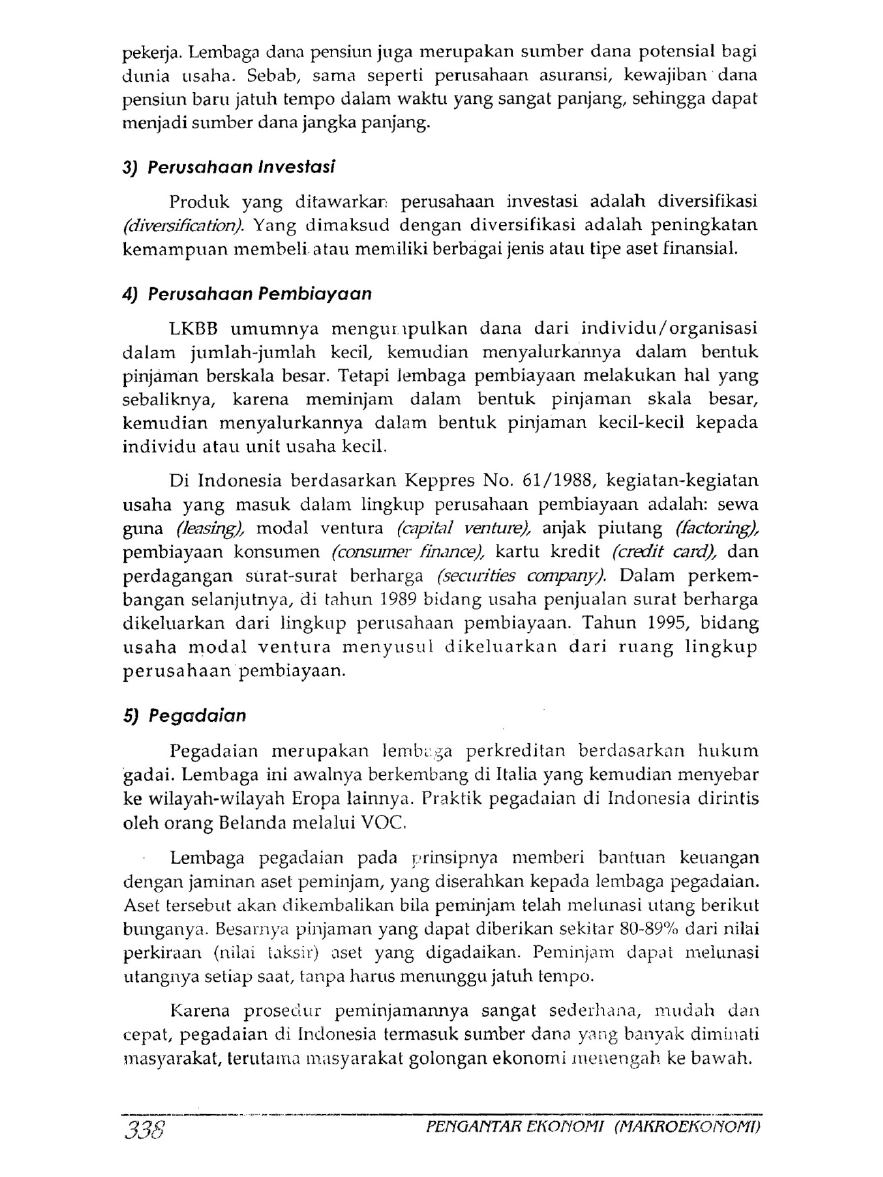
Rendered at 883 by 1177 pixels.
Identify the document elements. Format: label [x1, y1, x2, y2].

picture [78, 0, 804, 1176]
